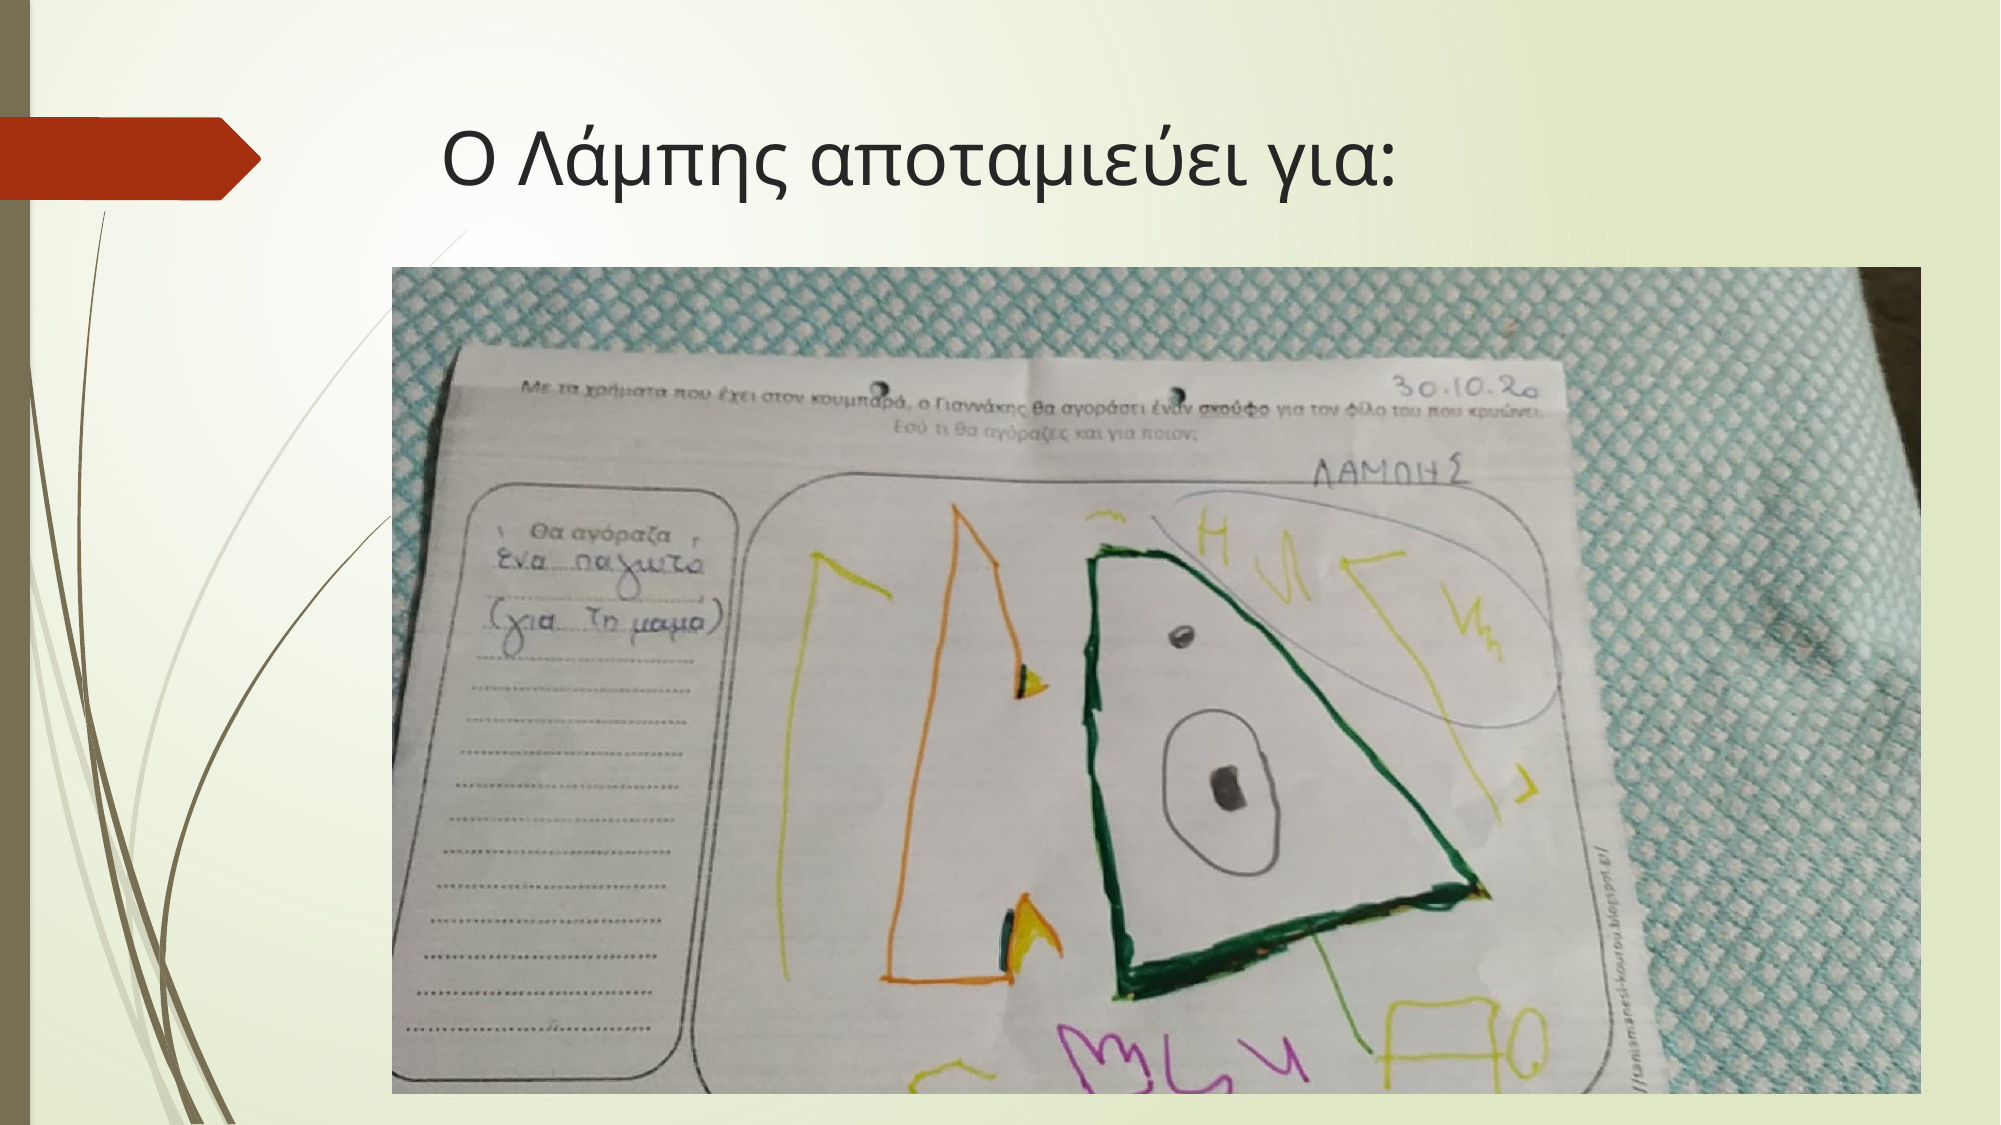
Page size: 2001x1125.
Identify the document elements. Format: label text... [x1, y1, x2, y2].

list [391, 267, 1921, 1094]
title Ο Λάμπης αποταμιεύει για: [425, 102, 1888, 267]
